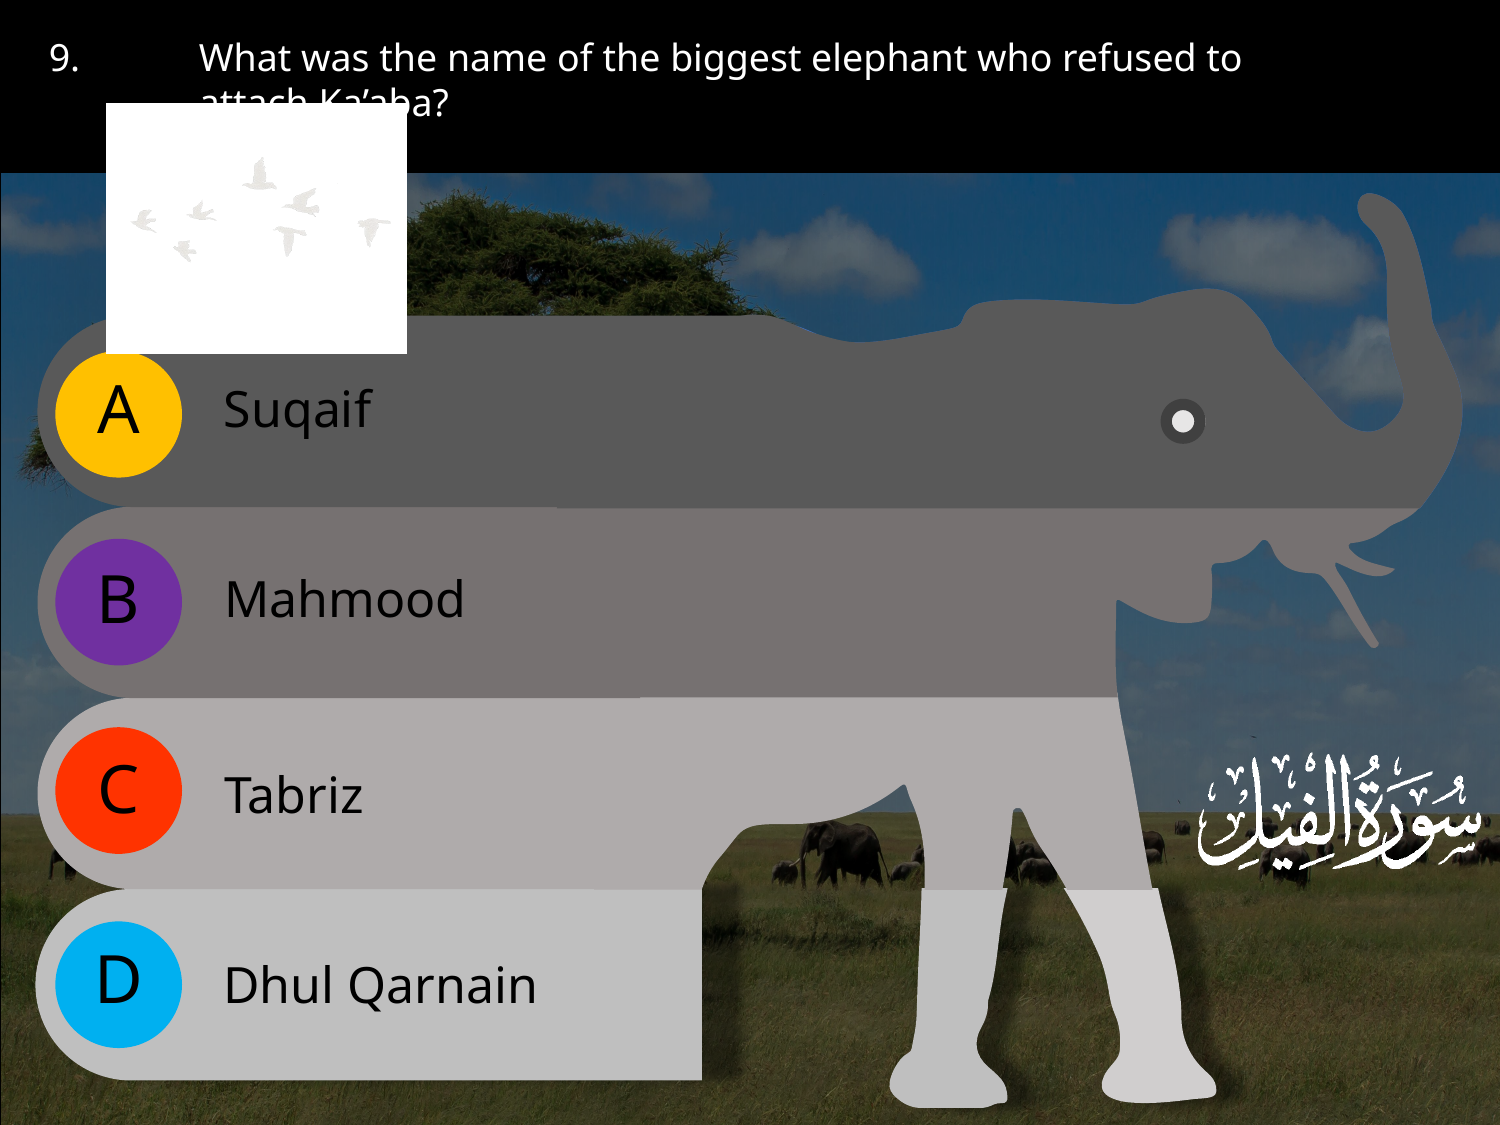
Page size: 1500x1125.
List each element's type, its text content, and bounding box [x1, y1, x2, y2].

picture [1, 103, 1500, 1125]
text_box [37, 193, 1463, 509]
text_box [37, 509, 1420, 699]
text_box 9. What was the name of the biggest elephant who refused to attach Ka’aba? [33, 26, 1269, 132]
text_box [37, 699, 1114, 890]
